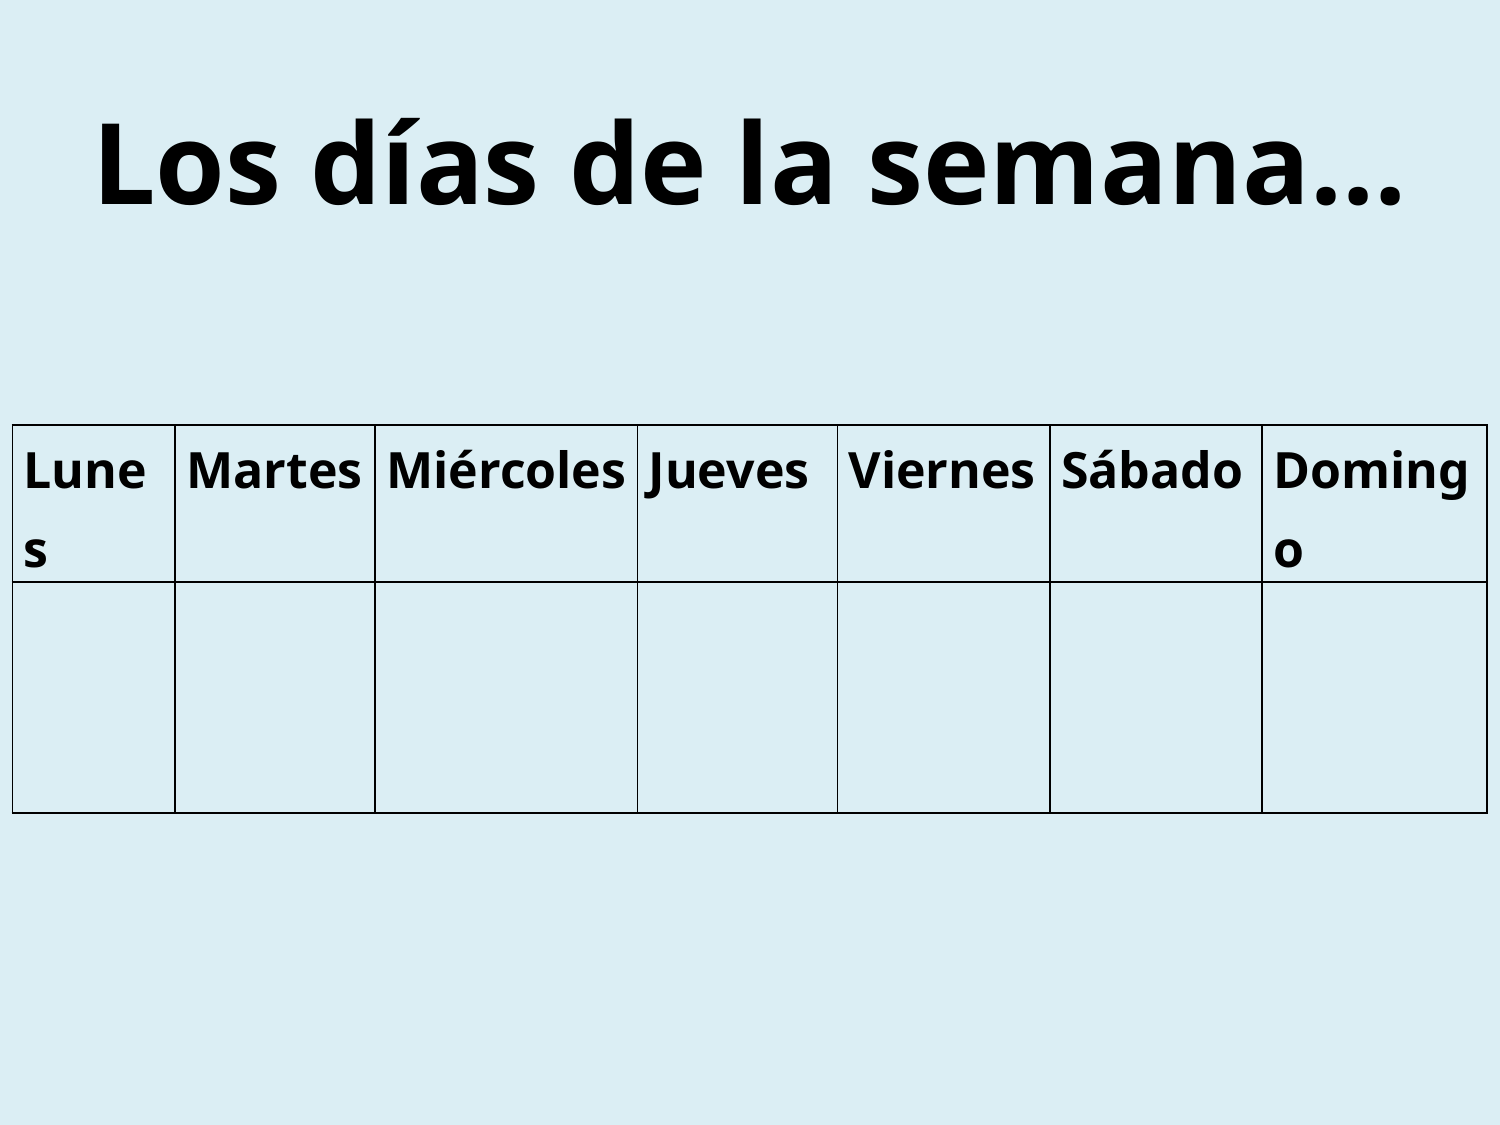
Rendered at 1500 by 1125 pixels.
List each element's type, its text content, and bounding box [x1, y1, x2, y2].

table_cell [376, 583, 637, 812]
table_header Sábado [1051, 426, 1261, 581]
title Los días de la semana… [75, 45, 1425, 275]
table_cell [838, 583, 1049, 812]
table_header Jueves [638, 426, 837, 581]
table_header Domingo [1263, 426, 1486, 581]
table_header Martes [176, 426, 374, 581]
table_cell [1263, 583, 1486, 812]
table_cell [1051, 583, 1261, 812]
table_header Lunes [13, 426, 174, 581]
table_cell [176, 583, 374, 812]
table_header Viernes [838, 426, 1049, 581]
table_header Miércoles [376, 426, 637, 581]
table_cell [638, 583, 837, 812]
table_cell [13, 583, 174, 812]
